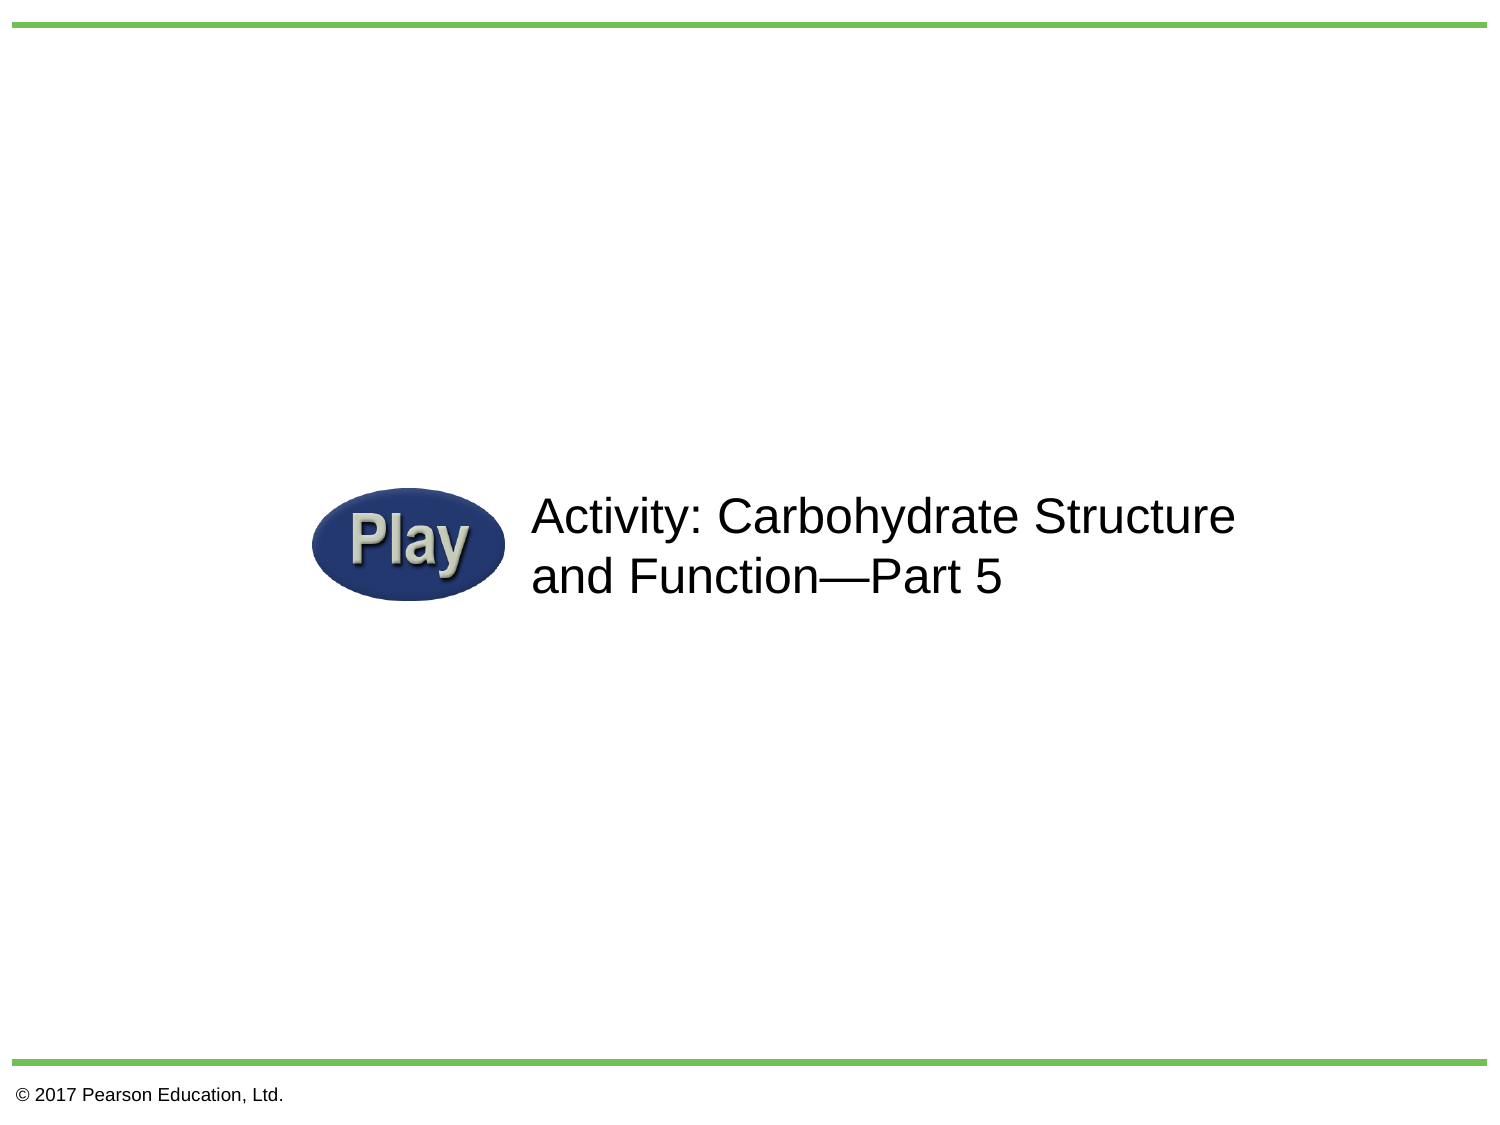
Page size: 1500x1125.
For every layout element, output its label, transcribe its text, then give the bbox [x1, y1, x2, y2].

text_box Activity: Carbohydrate Structure and Function—Part 5 [516, 476, 1267, 612]
footer © 2017 Pearson Education, Ltd. [0, 1062, 476, 1125]
picture [312, 488, 505, 601]
